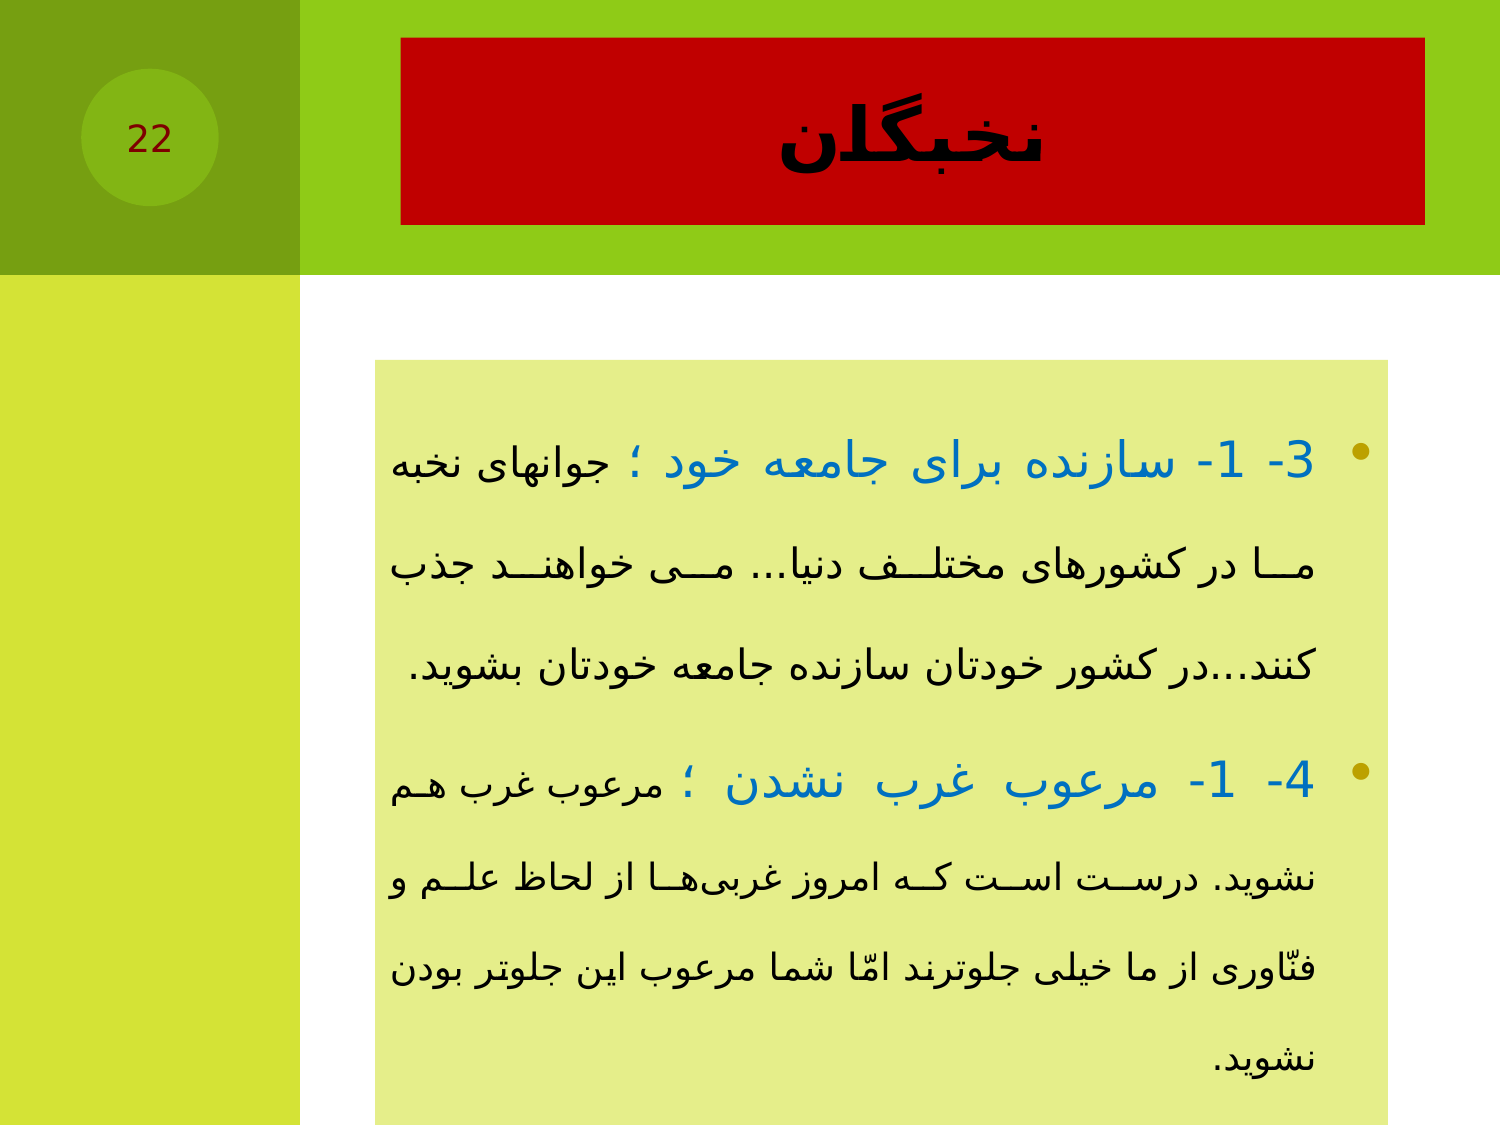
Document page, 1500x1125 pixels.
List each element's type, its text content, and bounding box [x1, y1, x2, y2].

title نخبگان [400, 37, 1425, 225]
slide_number 22 [87, 87, 213, 188]
text_box 3- 1- سازنده برای جامعه خود ؛ جوانهاى نخبه‌ ما در کشورهاى مختلف دنیا... می خواهند جذب کنند...در کشور خودتان سازنده جامعه‌ خودتان بشوید. 4- 1- مرعوب غرب نشدن ؛ مرعوب غرب هم نشوید. درست است که امروز غربى‌ها از لحاظ علم و فنّاورى از ما خیلى جلوترند امّا شما مرعوب این جلوتر بودن نشوید. [375, 359, 1388, 1125]
